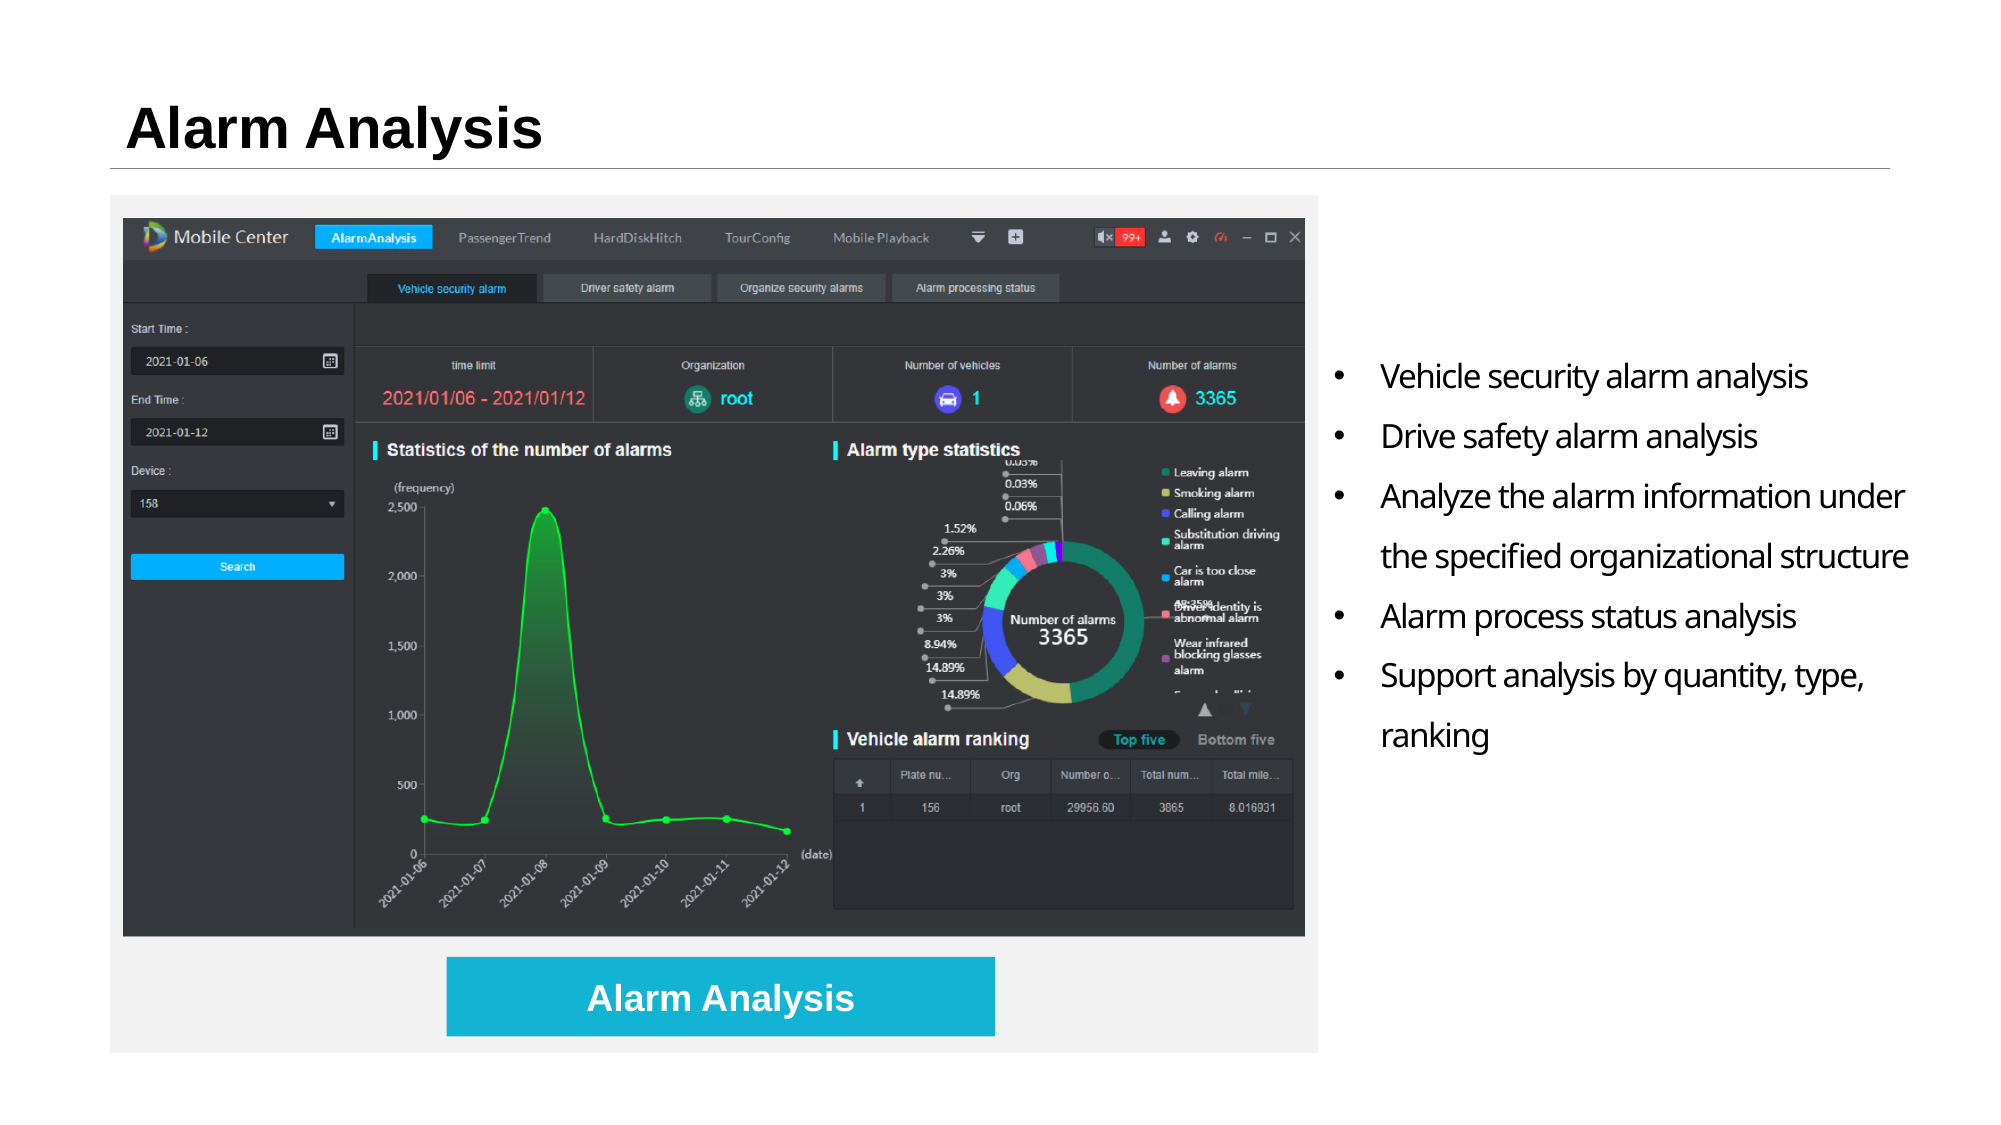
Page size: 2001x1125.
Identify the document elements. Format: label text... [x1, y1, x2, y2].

text_box [109, 194, 1320, 1054]
picture [123, 217, 1305, 937]
title Alarm Analysis [109, 0, 1890, 169]
text_box Alarm Analysis [446, 956, 996, 1037]
text_box Vehicle security alarm analysis Drive safety alarm analysis Analyze the alarm information under the specified organizational structure Alarm process status analysis Support analysis by quantity, type, ranking [1318, 327, 1942, 762]
